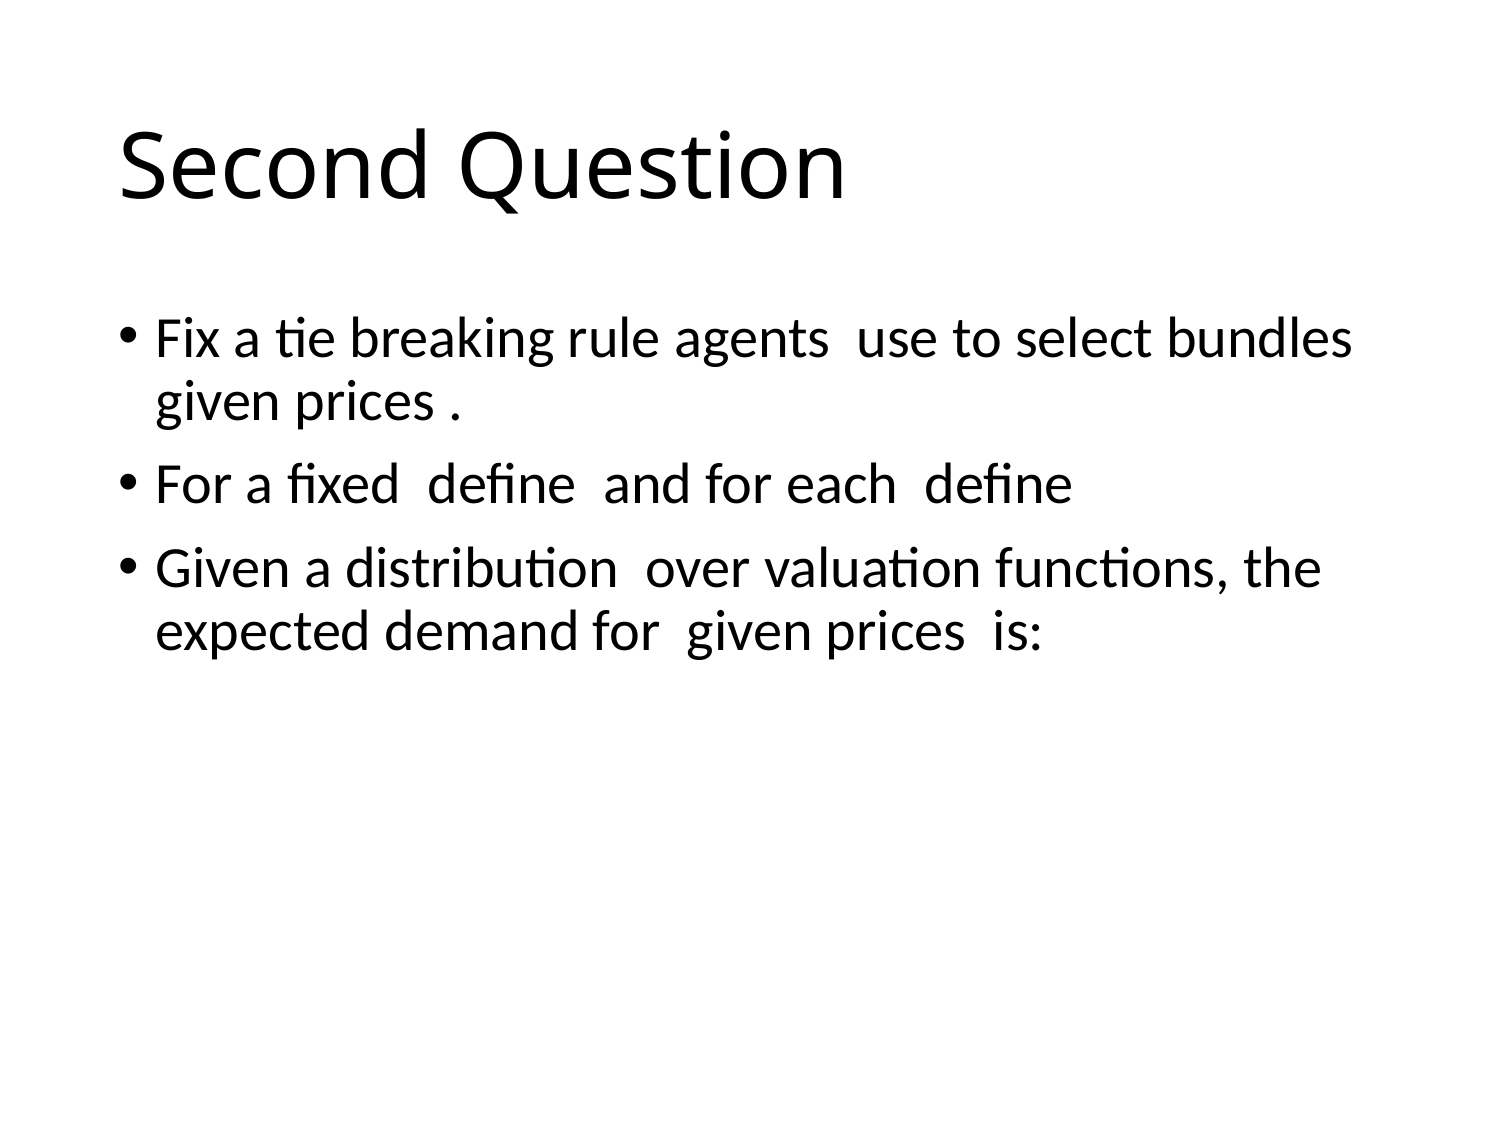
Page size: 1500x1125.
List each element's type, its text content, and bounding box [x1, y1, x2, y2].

title Second Question [103, 59, 1397, 278]
